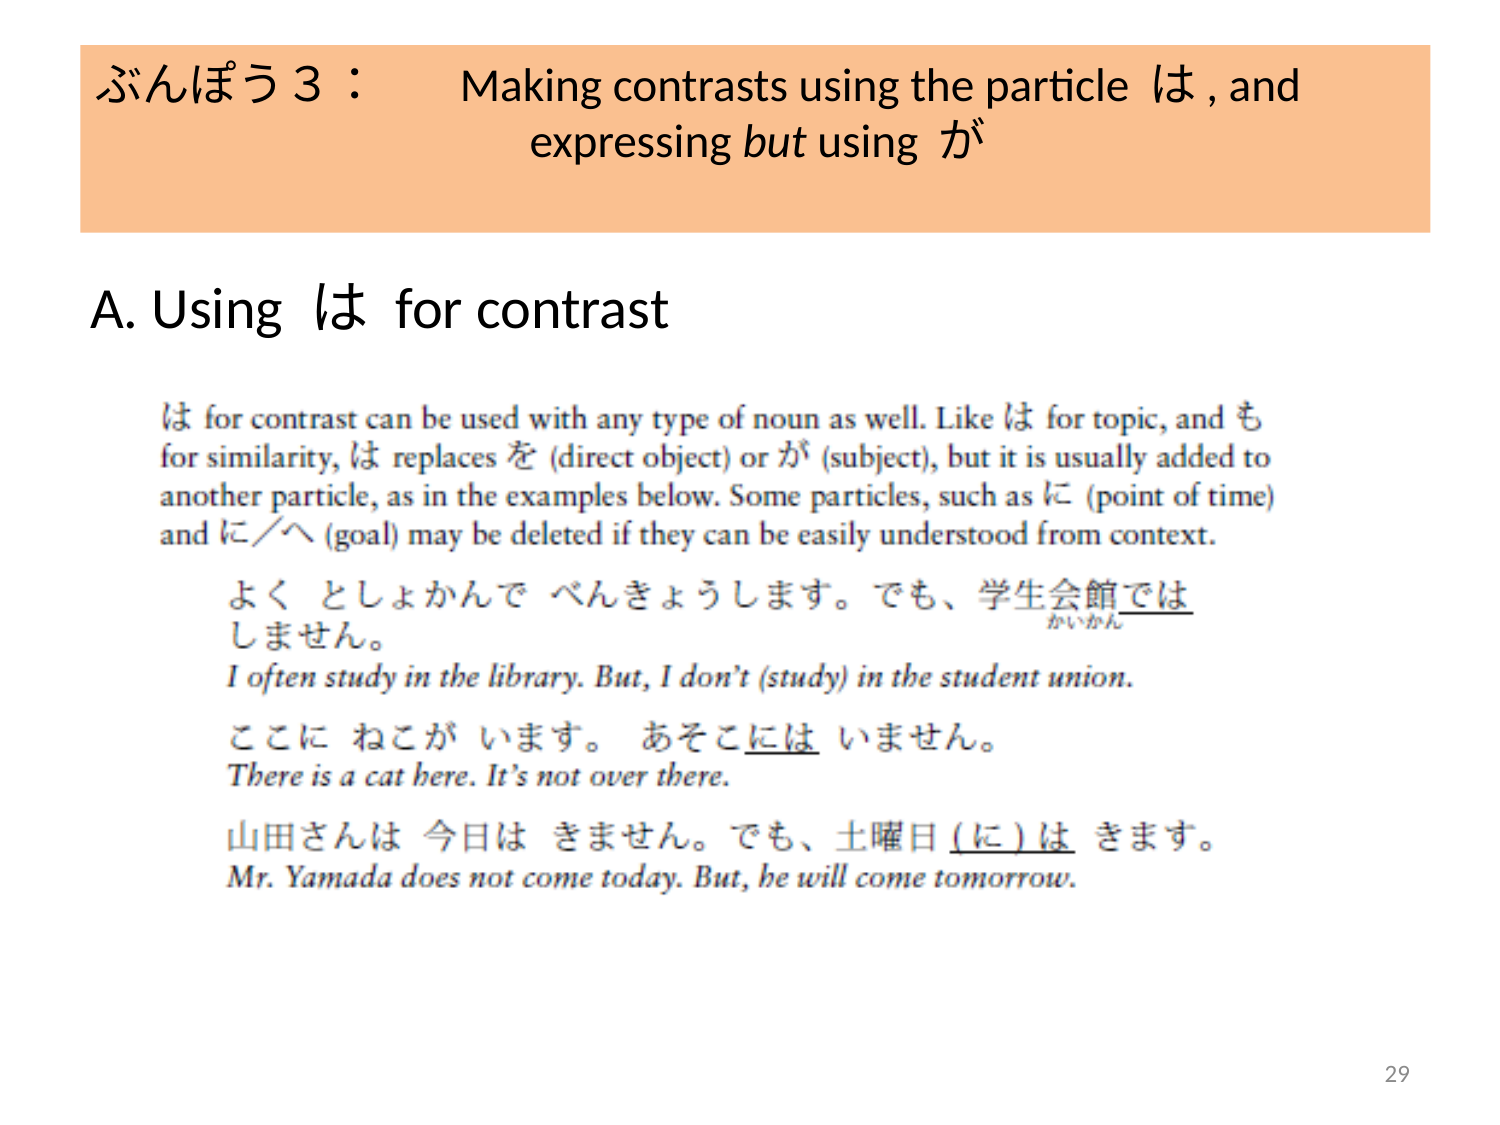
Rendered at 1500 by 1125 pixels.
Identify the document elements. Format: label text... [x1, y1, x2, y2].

title ぶんぽう３： Making contrasts using the particle は, and expressing but using が [80, 45, 1431, 233]
list A. Using は for contrast [75, 262, 1425, 1005]
picture [134, 380, 1293, 941]
slide_number 29 [1074, 1042, 1425, 1103]
